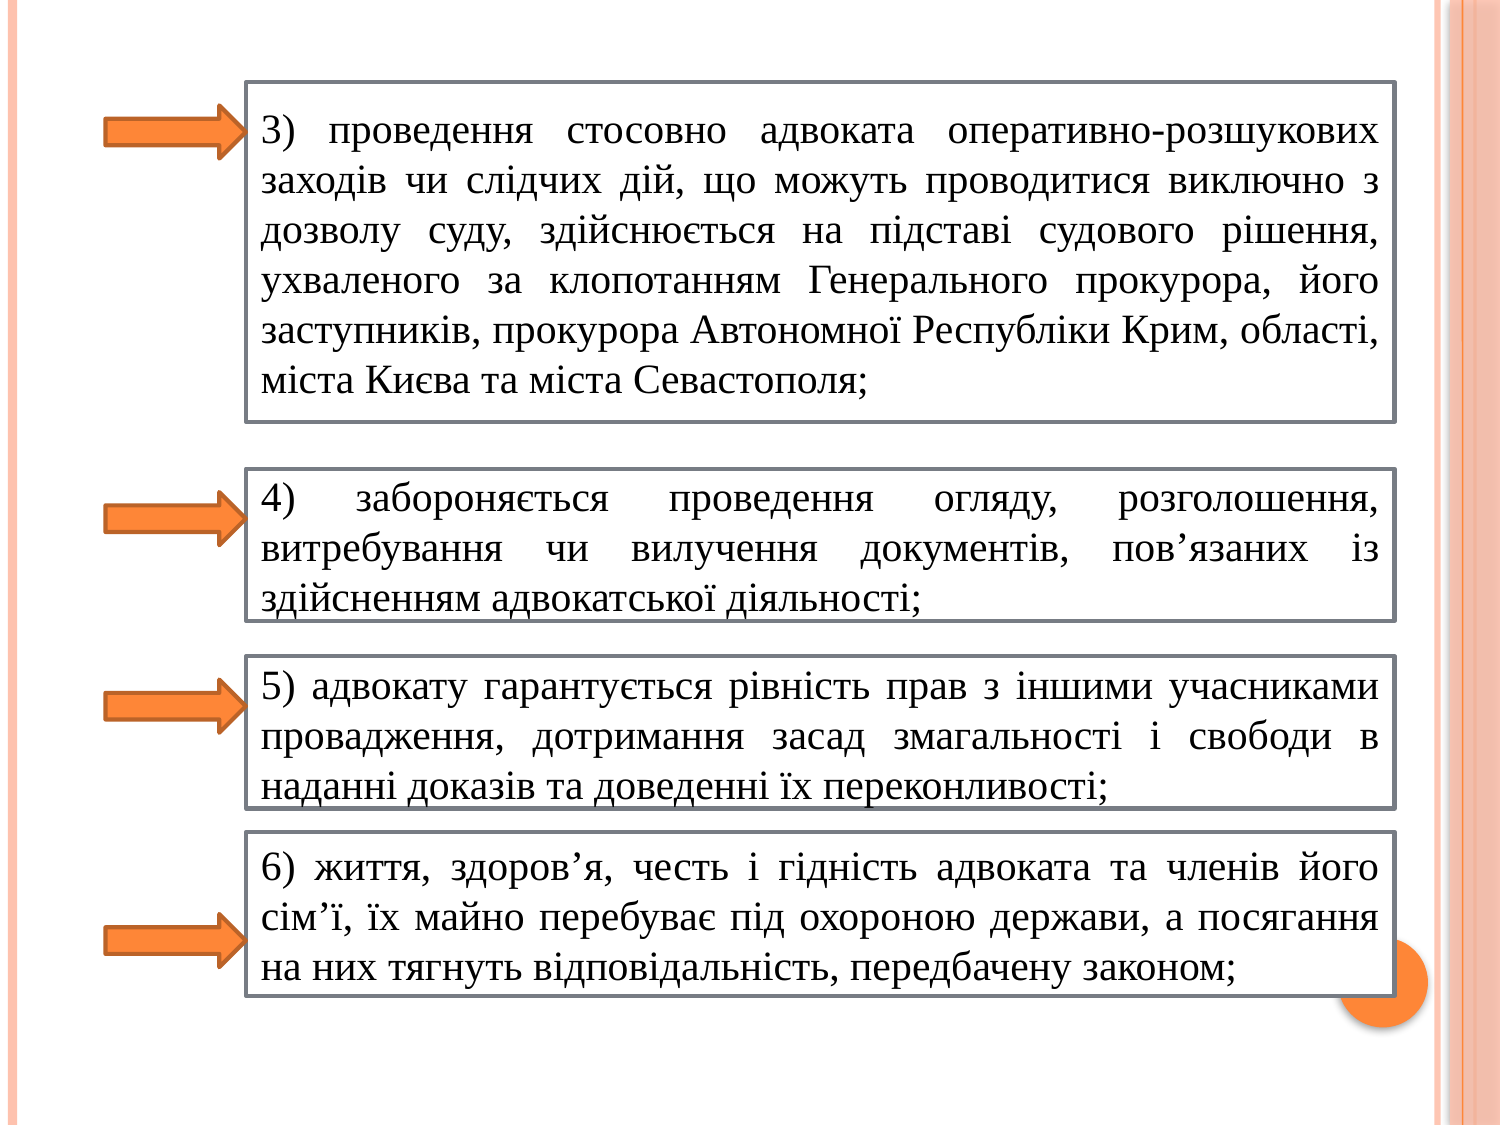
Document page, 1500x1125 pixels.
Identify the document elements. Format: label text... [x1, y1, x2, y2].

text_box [104, 468, 1395, 997]
text_box [103, 103, 248, 161]
text_box 3) проведення стосовно адвоката оперативно-розшукових заходів чи слідчих дій, що можуть проводитися виключно з дозволу суду, здійснюється на підставі судового рішення, ухваленого за клопотанням Генерального прокурора, його заступників, прокурора Автономної Республіки Крим, області, міста Києва та міста Севастополя; [244, 80, 1397, 424]
